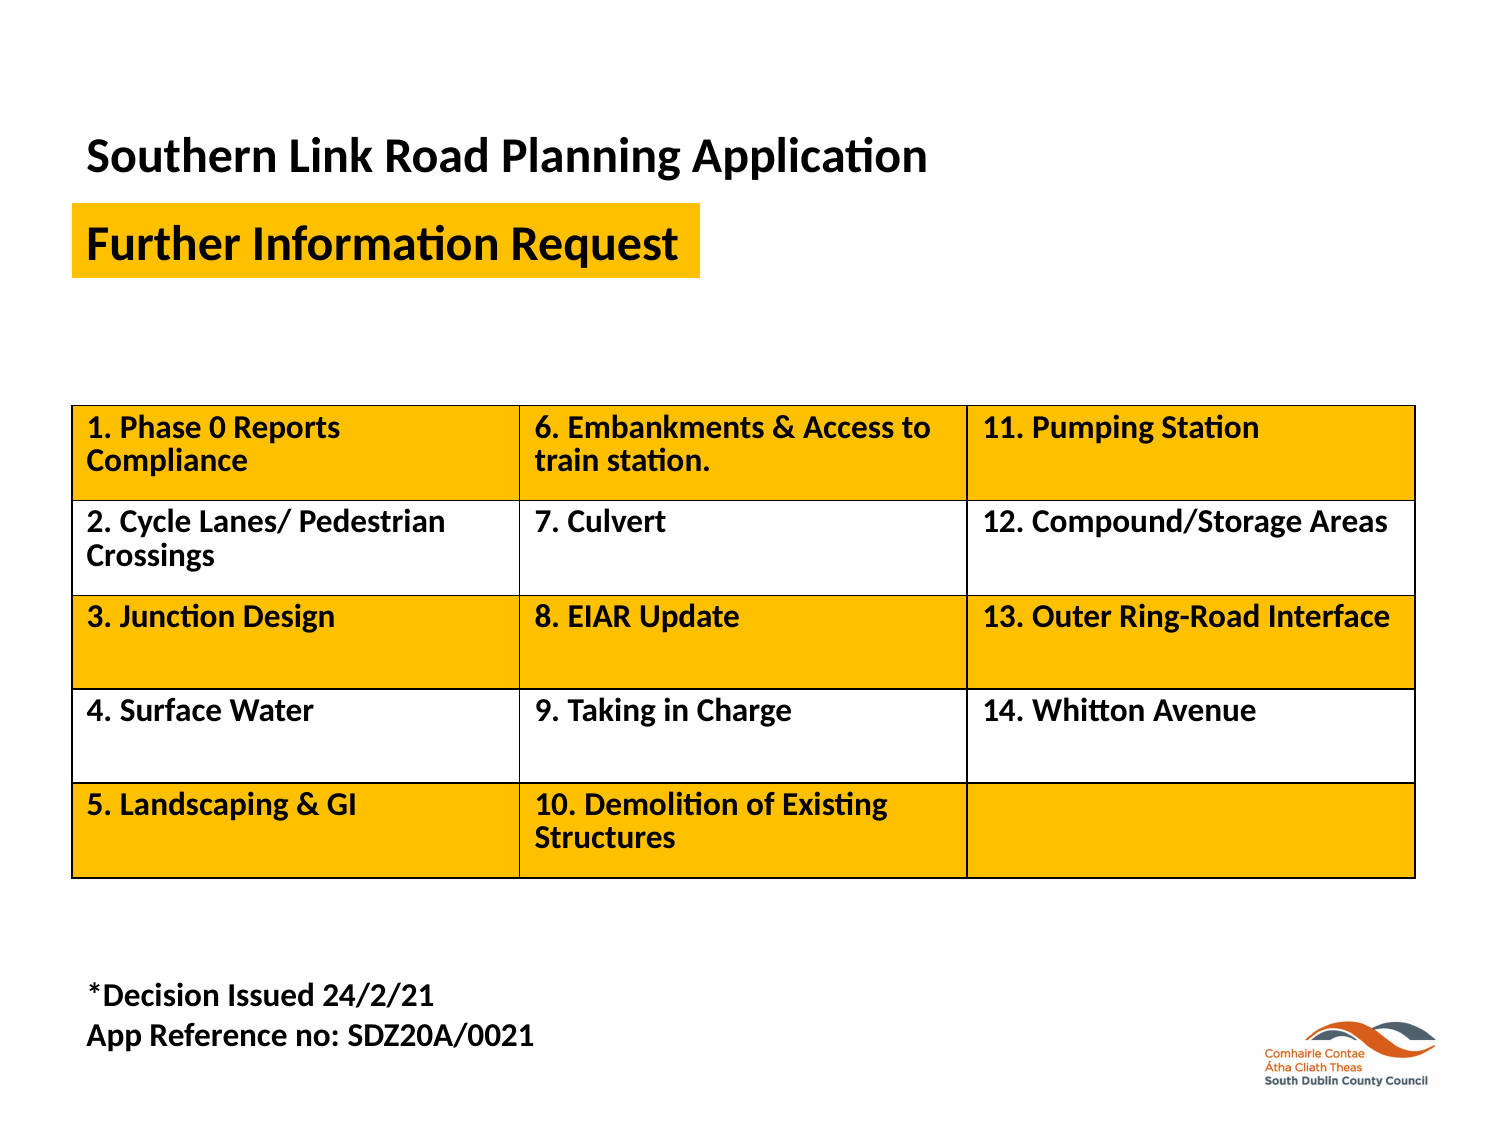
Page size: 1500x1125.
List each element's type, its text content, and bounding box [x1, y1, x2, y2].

table_cell 13. Outer Ring-Road Interface [968, 596, 1414, 688]
table_cell 5. Landscaping & GI [73, 784, 519, 877]
picture [1230, 986, 1470, 1120]
text_box *Decision Issued 24/2/21 App Reference no: SDZ20A/0021 [71, 966, 575, 1101]
table_header 1. Phase 0 Reports Compliance [73, 406, 519, 500]
table_cell 14. Whitton Avenue [968, 690, 1414, 782]
table_cell 10. Demolition of Existing Structures [520, 784, 966, 877]
table_cell 2. Cycle Lanes/ Pedestrian Crossings [73, 501, 519, 595]
table_cell 8. EIAR Update [520, 596, 966, 688]
table_cell [968, 784, 1414, 877]
text_box Southern Link Road Planning Application [71, 114, 981, 190]
table_cell 9. Taking in Charge [520, 690, 966, 782]
text_box Further Information Request [71, 203, 700, 278]
table_header 11. Pumping Station [968, 406, 1414, 500]
table_cell 7. Culvert [520, 501, 966, 595]
table_header 6. Embankments & Access to train station. [520, 406, 966, 500]
table_cell 3. Junction Design [73, 596, 519, 688]
table_cell 4. Surface Water [73, 690, 519, 782]
table_cell 12. Compound/Storage Areas [968, 501, 1414, 595]
